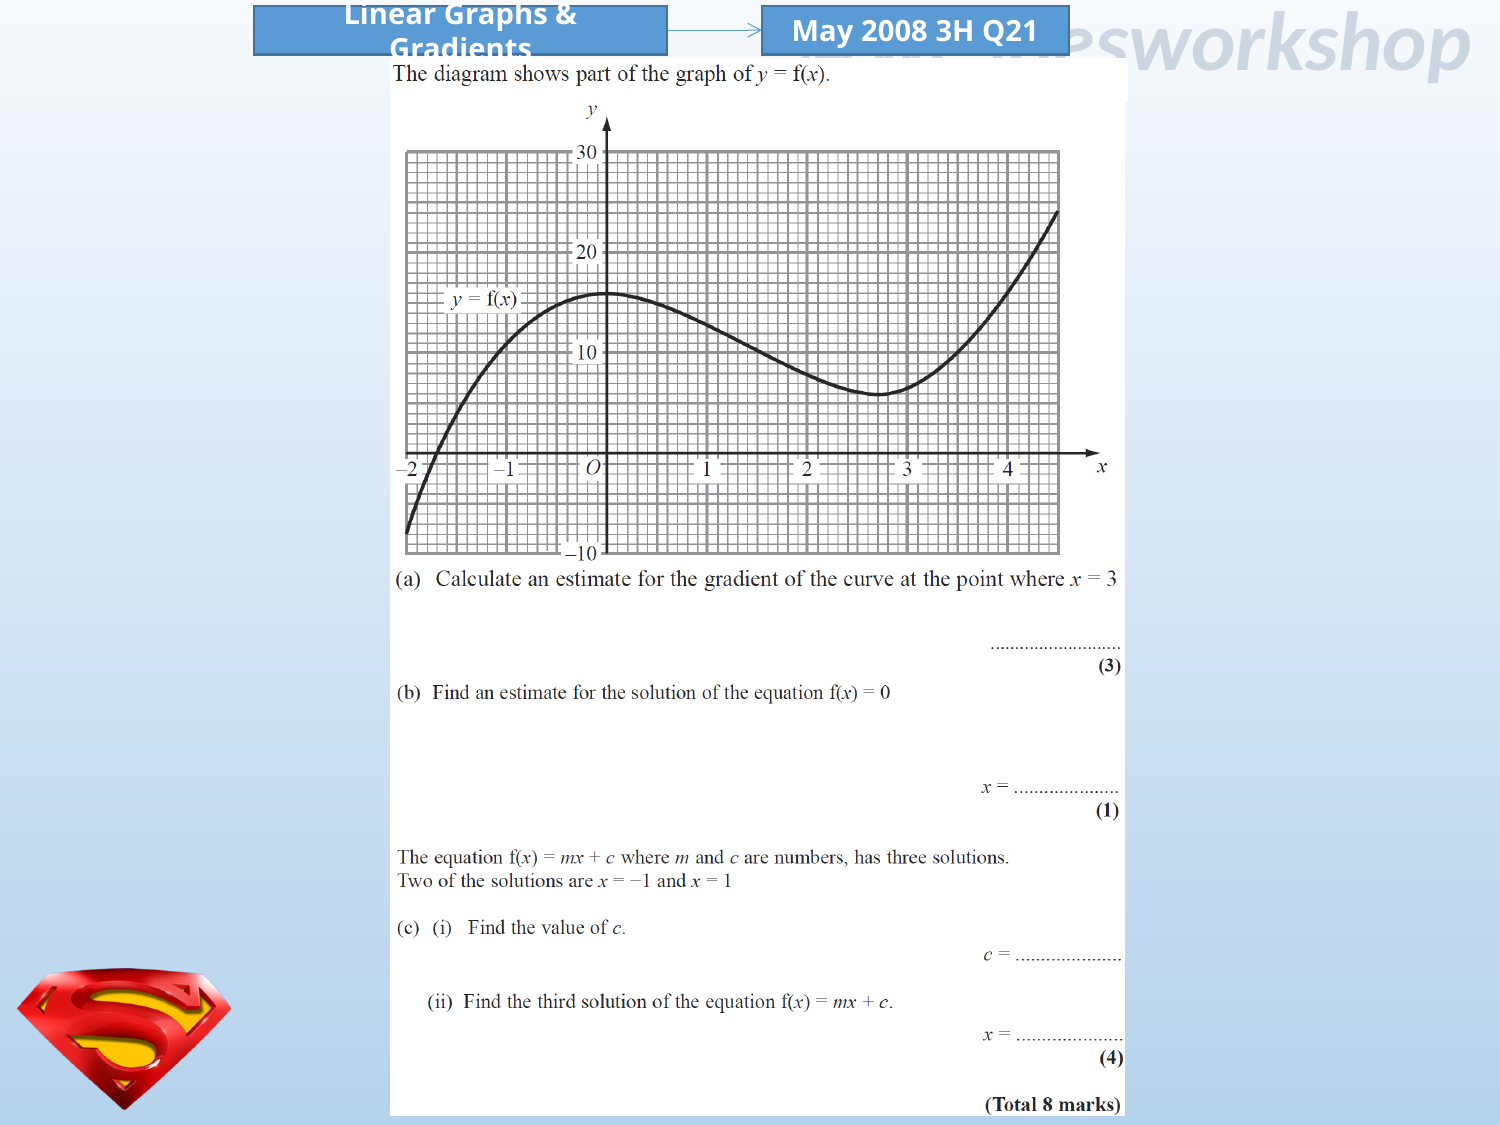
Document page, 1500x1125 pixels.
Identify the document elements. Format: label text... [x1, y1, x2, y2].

text_box Linear Graphs & Gradients [253, 5, 668, 56]
text_box May 2008 3H Q21 [761, 5, 1070, 56]
picture [390, 58, 1128, 1116]
picture [17, 968, 231, 1110]
